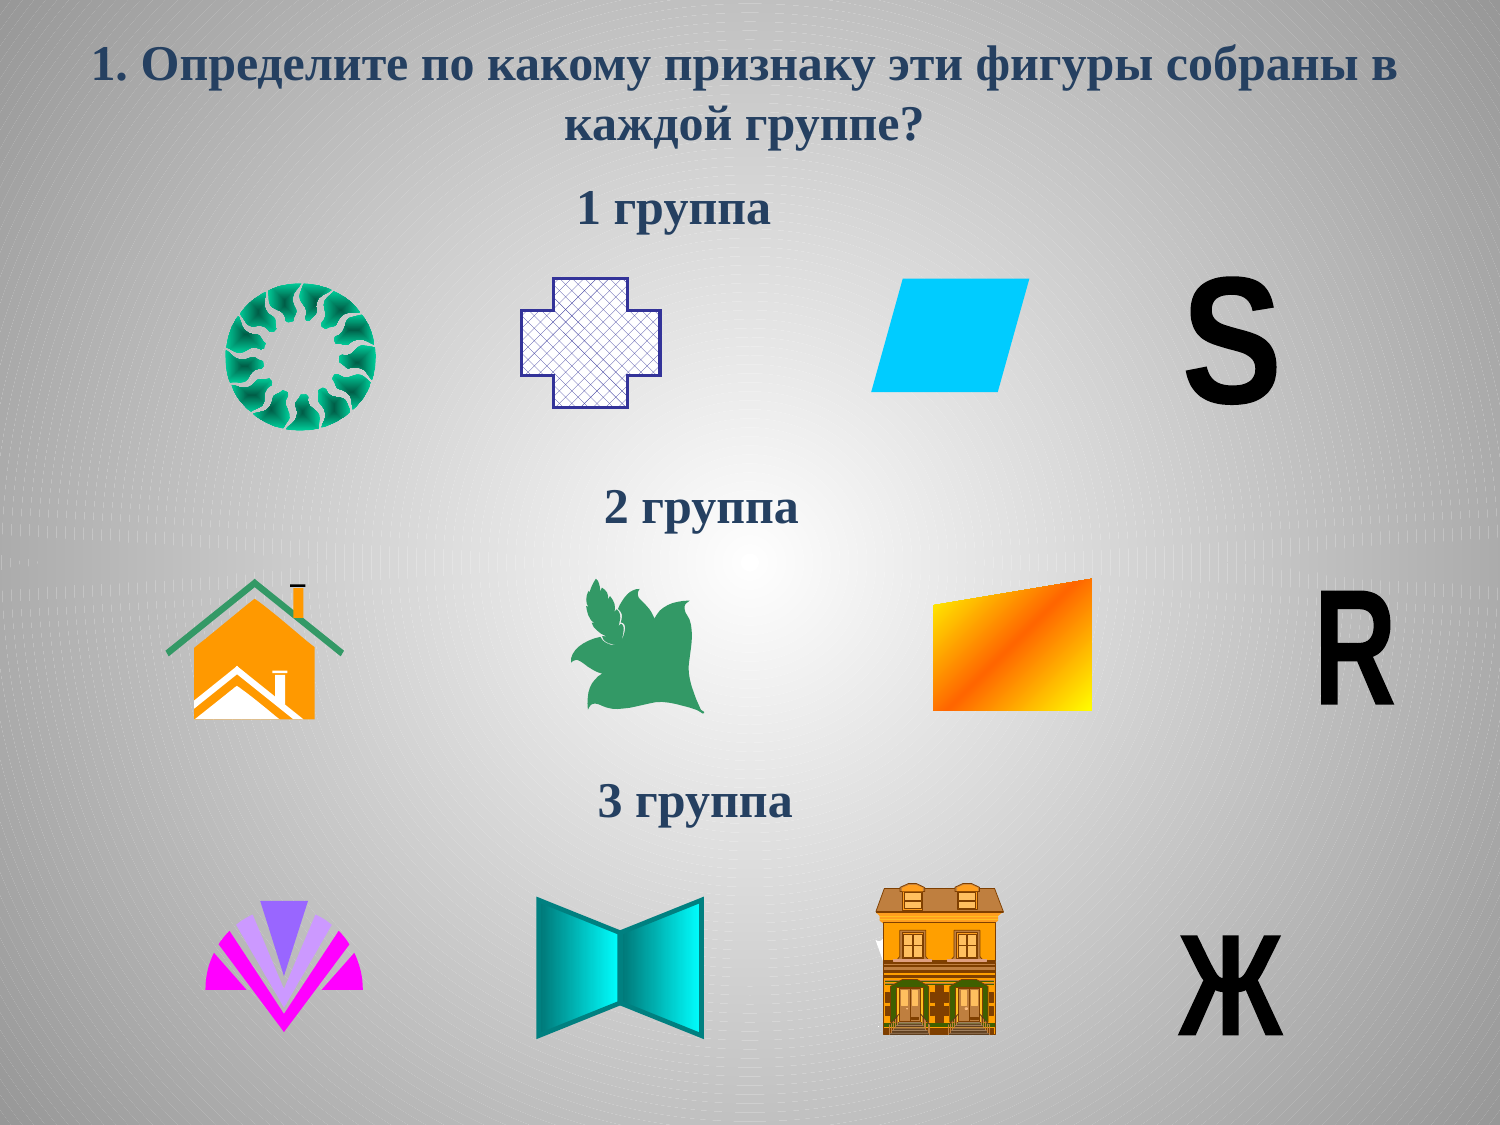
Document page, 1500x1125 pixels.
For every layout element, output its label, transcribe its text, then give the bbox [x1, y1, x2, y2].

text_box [163, 578, 1395, 720]
text_box 1. Определите по какому признаку эти фигуры собраны в каждой группе? [35, 23, 1454, 159]
text_box 1 группа [561, 166, 786, 242]
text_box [225, 275, 1277, 431]
text_box 3 группа [582, 760, 808, 836]
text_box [205, 882, 1284, 1036]
text_box 2 группа [589, 466, 814, 541]
